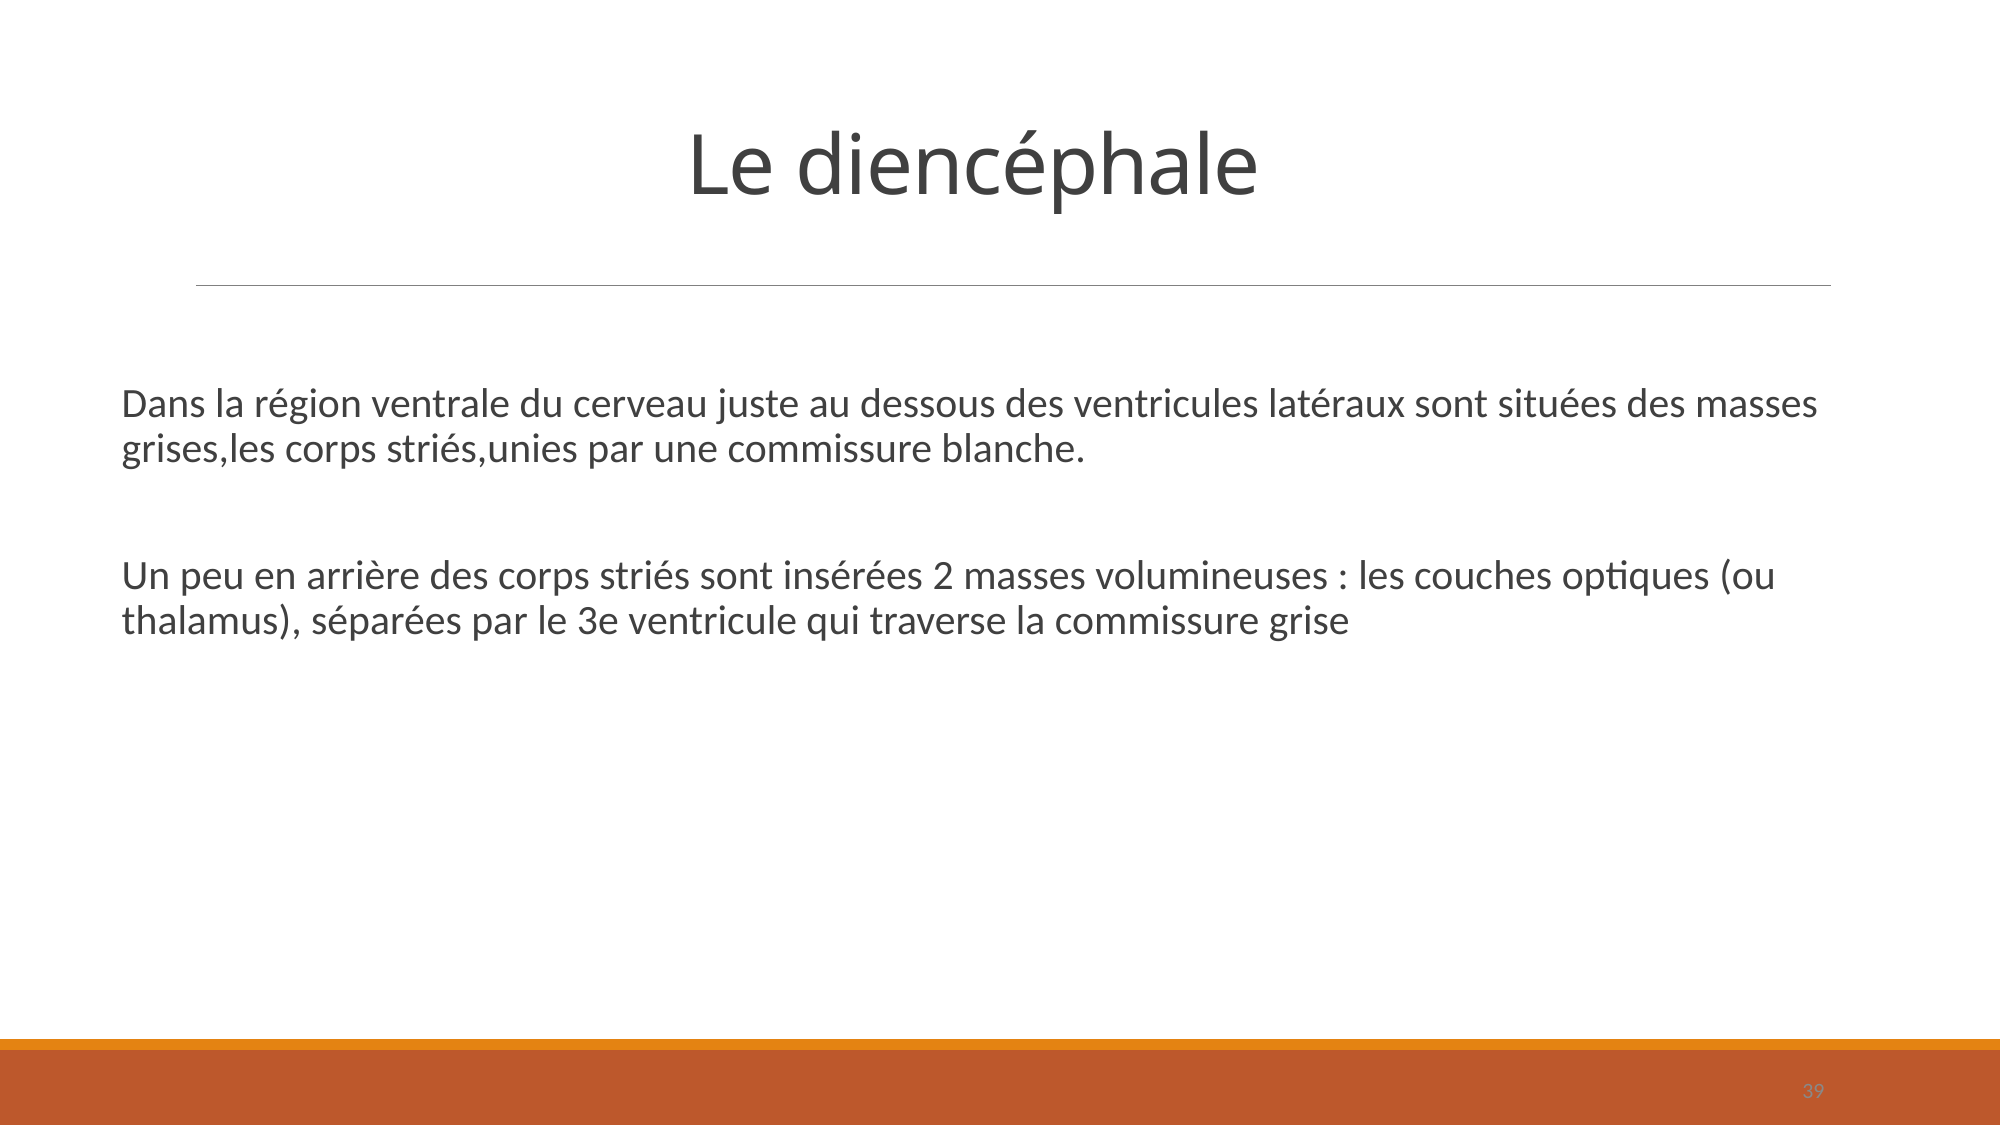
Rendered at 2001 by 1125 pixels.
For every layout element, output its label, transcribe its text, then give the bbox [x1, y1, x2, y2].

list Dans la région ventrale du cerveau juste au dessous des ventricules latéraux sont situées des masses grises,les corps striés,unies par une commissure blanche. Un peu en arrière des corps striés sont insérées 2 masses volumineuses : les couches optiques (ou thalamus), séparées par le 3e ventricule qui traverse la commissure grise [67, 304, 1917, 1073]
title Le diencéphale [318, 103, 1630, 219]
slide_number 39 [1624, 1059, 1840, 1120]
